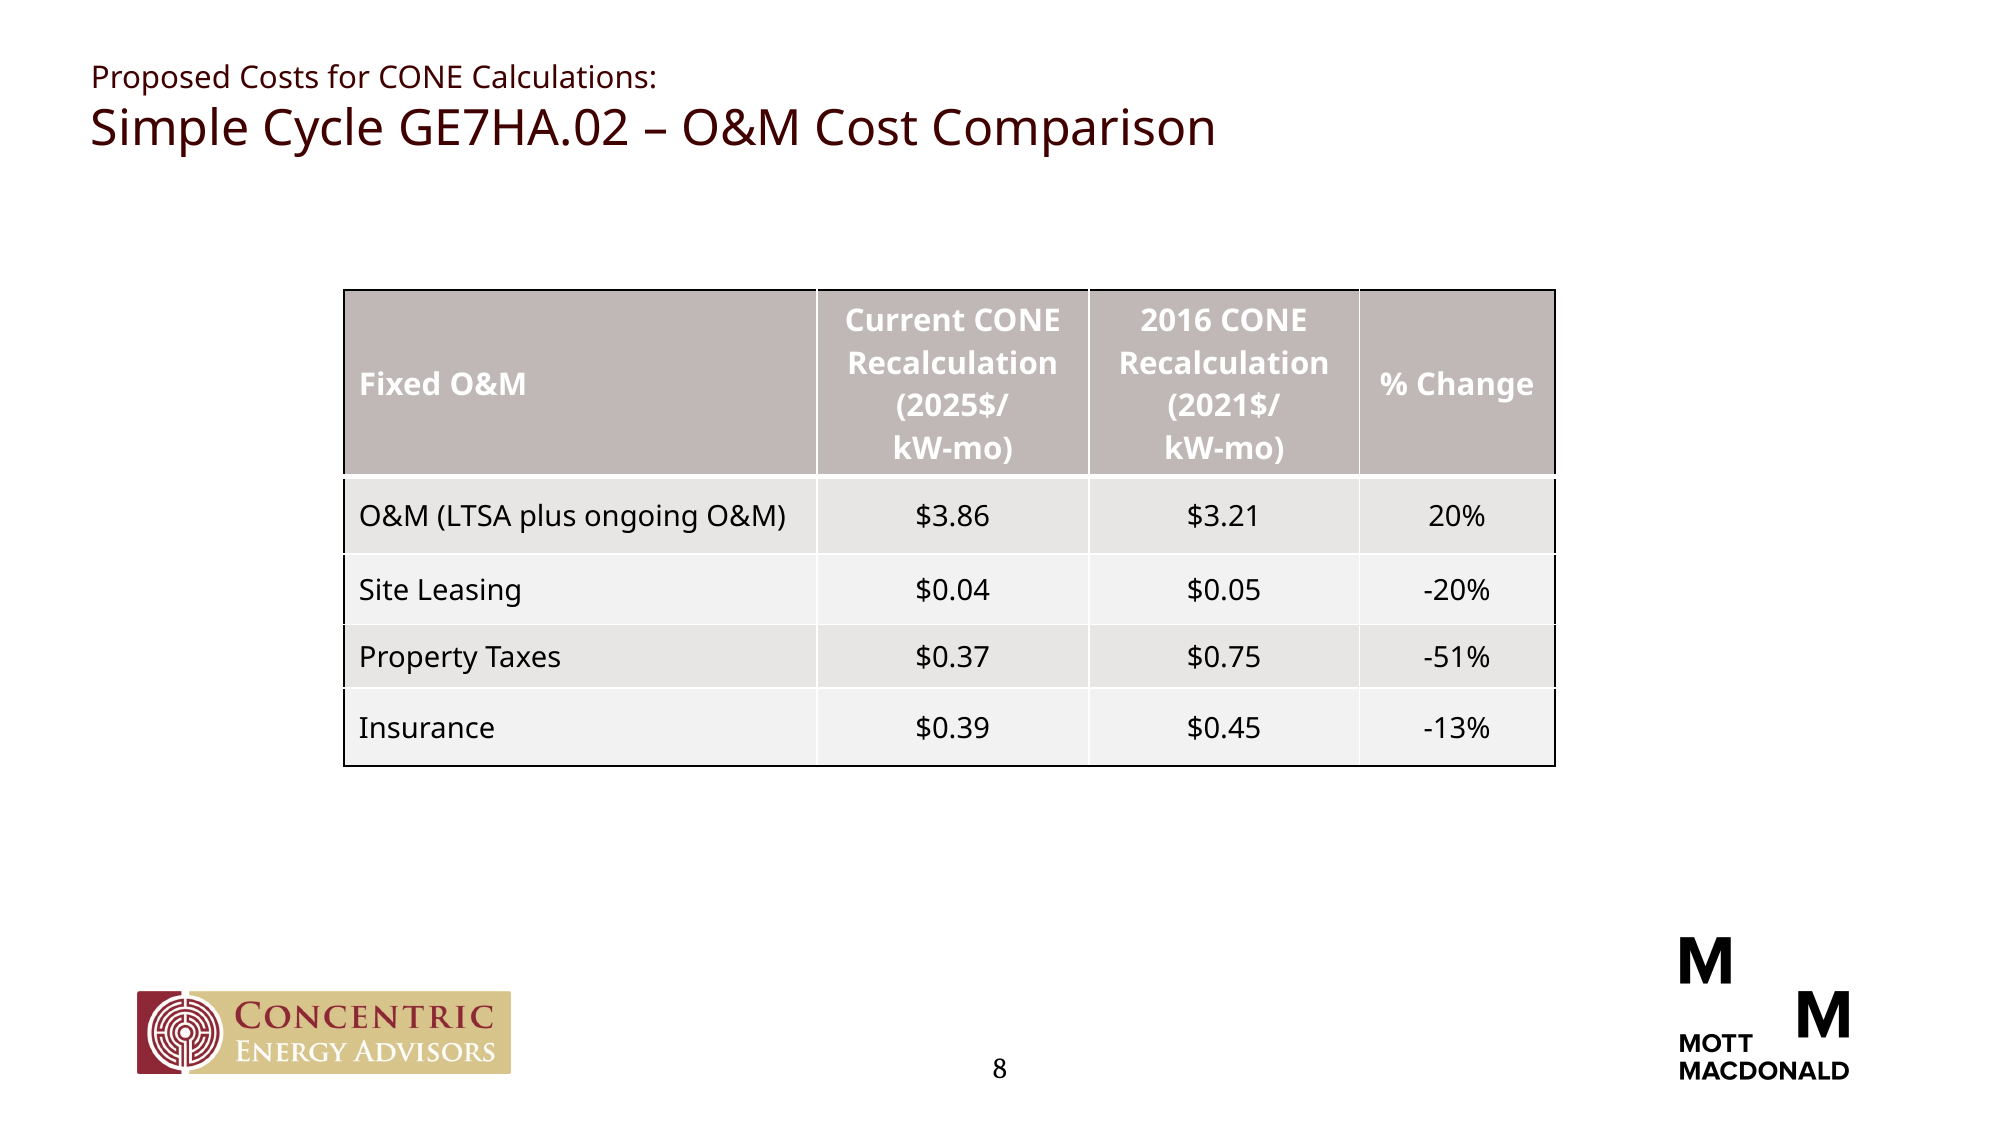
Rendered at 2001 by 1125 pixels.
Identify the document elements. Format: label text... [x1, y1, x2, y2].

table_cell Insurance [345, 689, 816, 765]
table_cell Property Taxes [345, 625, 816, 687]
text_box Proposed Costs for CONE Calculations: Simple Cycle GE7HA.02 – O&M Cost Comparison [75, 14, 1801, 202]
table_cell Site Leasing [345, 555, 816, 624]
picture [1680, 937, 1849, 1080]
table_cell $3.21 [1090, 479, 1359, 553]
table_cell -20% [1360, 555, 1554, 624]
table_cell O&M (LTSA plus ongoing O&M) [345, 479, 816, 553]
table_cell $0.04 [818, 555, 1088, 624]
table_header 2016 CONE Recalculation (2021$/ kW-mo) [1090, 291, 1359, 474]
table_header Fixed O&M [345, 291, 816, 474]
table_cell $3.86 [818, 479, 1088, 553]
table_cell 20% [1360, 479, 1554, 553]
table_cell $0.05 [1090, 555, 1359, 624]
table_cell -13% [1360, 689, 1554, 765]
table_cell -51% [1360, 625, 1554, 687]
table_cell $0.37 [818, 625, 1088, 687]
table_cell $0.45 [1090, 689, 1359, 765]
table_header Current CONE Recalculation (2025$/ kW-mo) [818, 291, 1088, 474]
table_header % Change [1360, 291, 1554, 474]
table_cell $0.39 [818, 689, 1088, 765]
table_cell $0.75 [1090, 625, 1359, 687]
picture [137, 991, 511, 1074]
